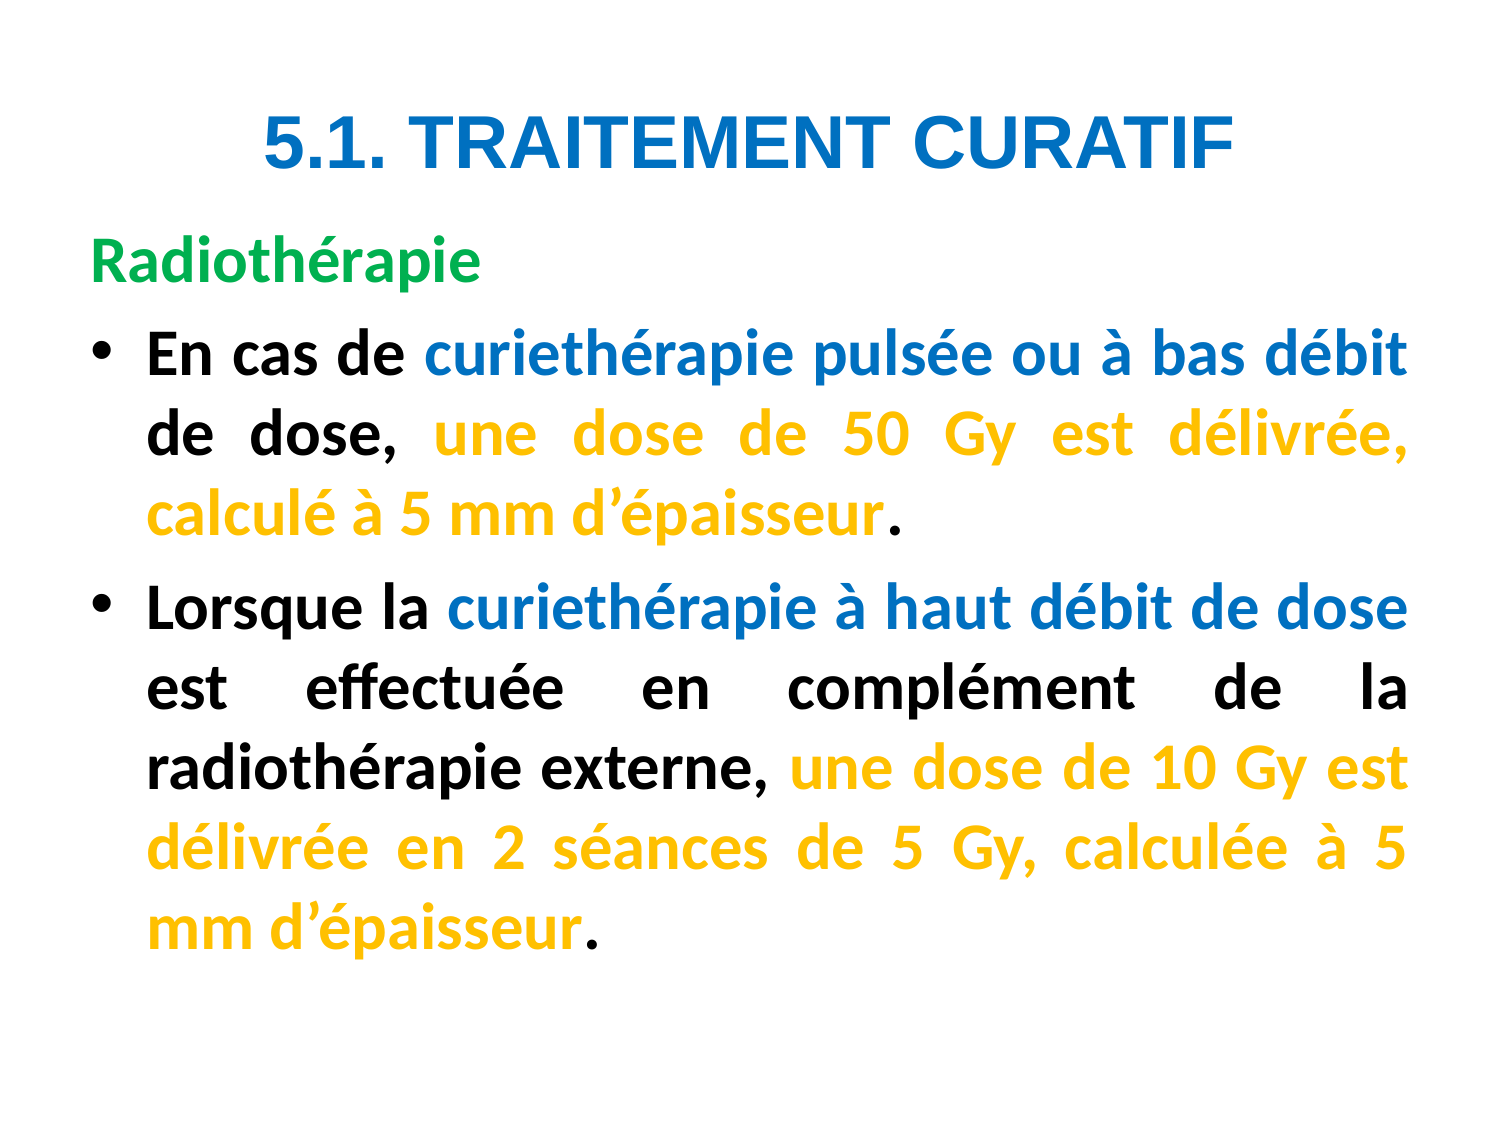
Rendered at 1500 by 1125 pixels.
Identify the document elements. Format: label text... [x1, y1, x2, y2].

title 5.1. TRAITEMENT CURATIF [75, 45, 1425, 208]
list Radiothérapie En cas de curiethérapie pulsée ou à bas débit de dose, une dose de 50 Gy est délivrée, calculé à 5 mm d’épaisseur. Lorsque la curiethérapie à haut débit de dose est effectuée en complément de la radiothérapie externe, une dose de 10 Gy est délivrée en 2 séances de 5 Gy, calculée à 5 mm d’épaisseur. [75, 208, 1425, 1035]
